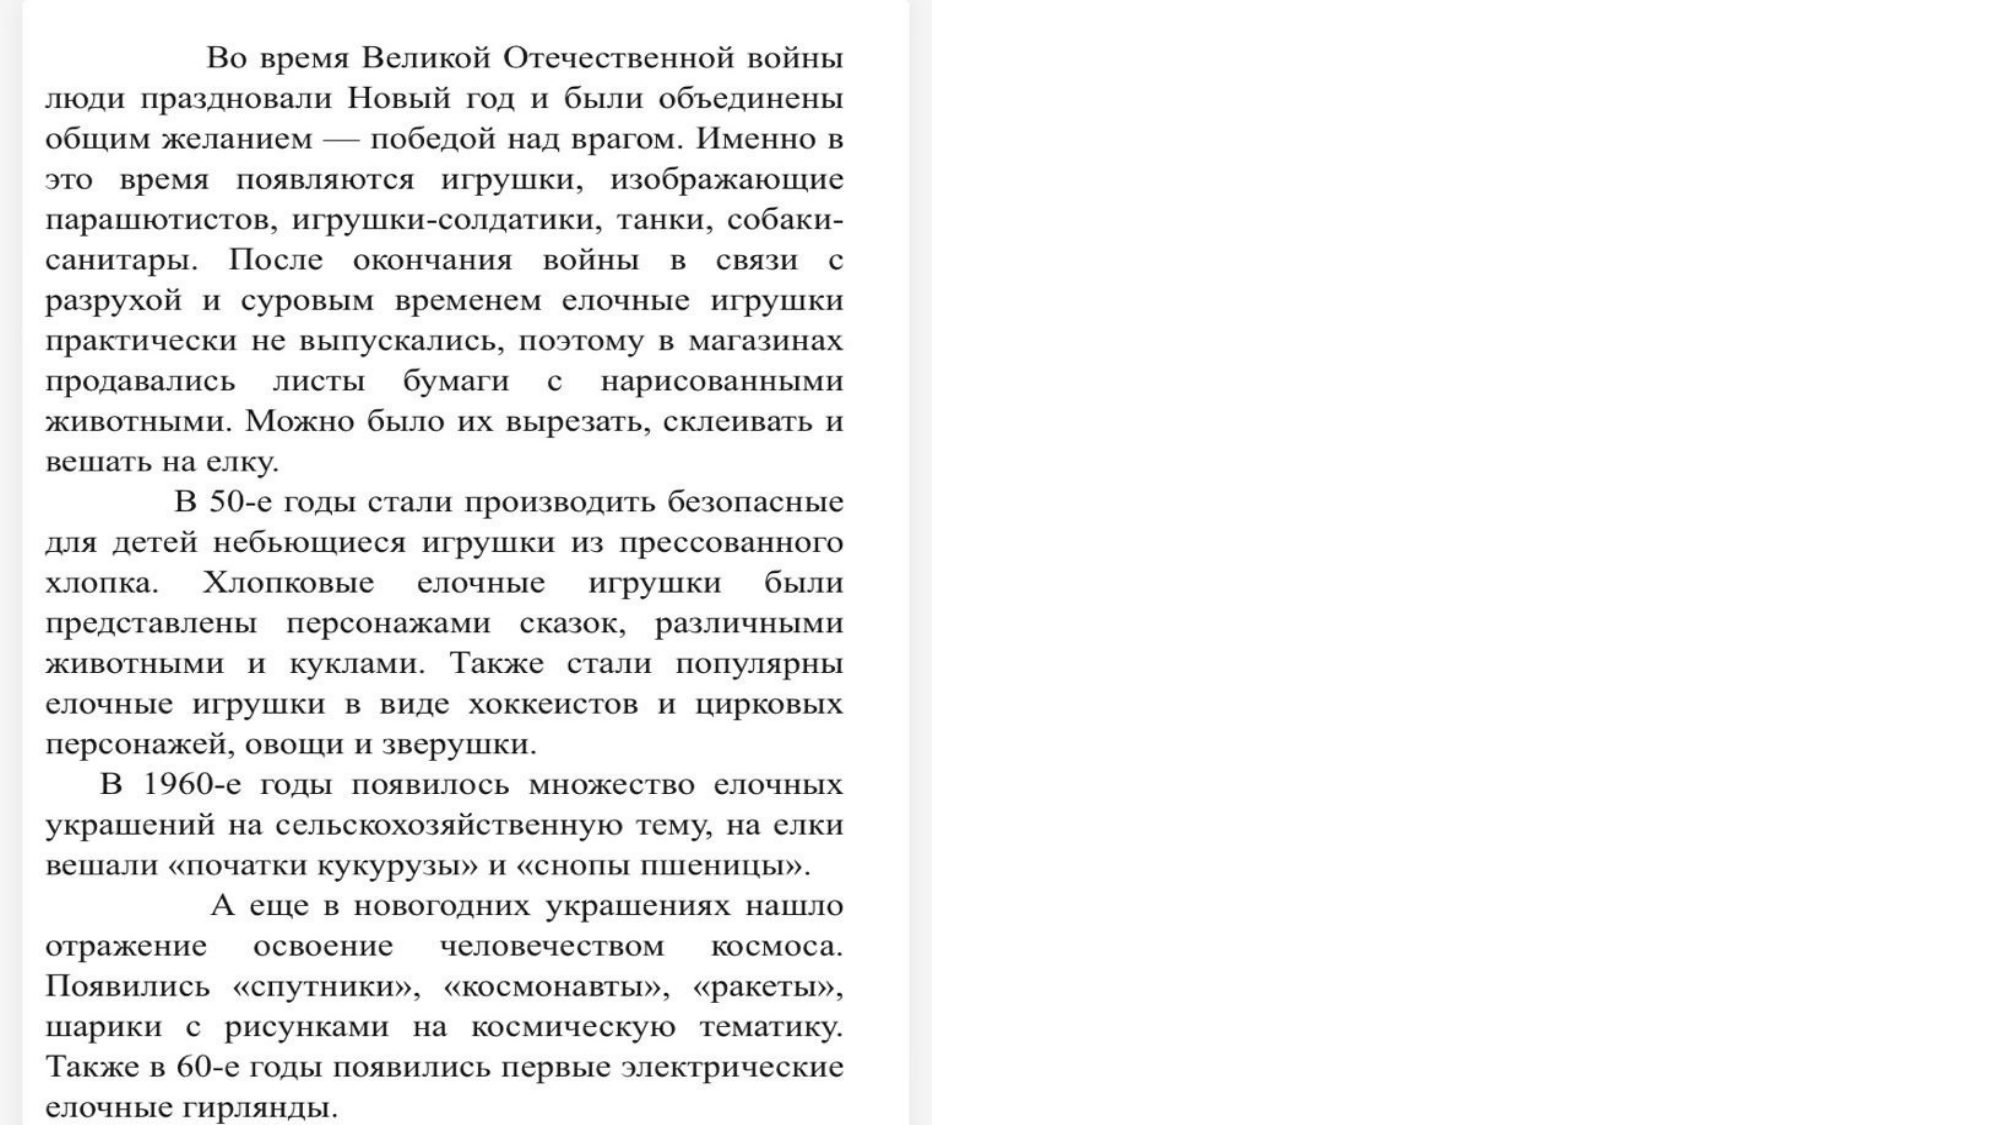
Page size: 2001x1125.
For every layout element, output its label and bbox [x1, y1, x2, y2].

list [0, 0, 932, 1125]
